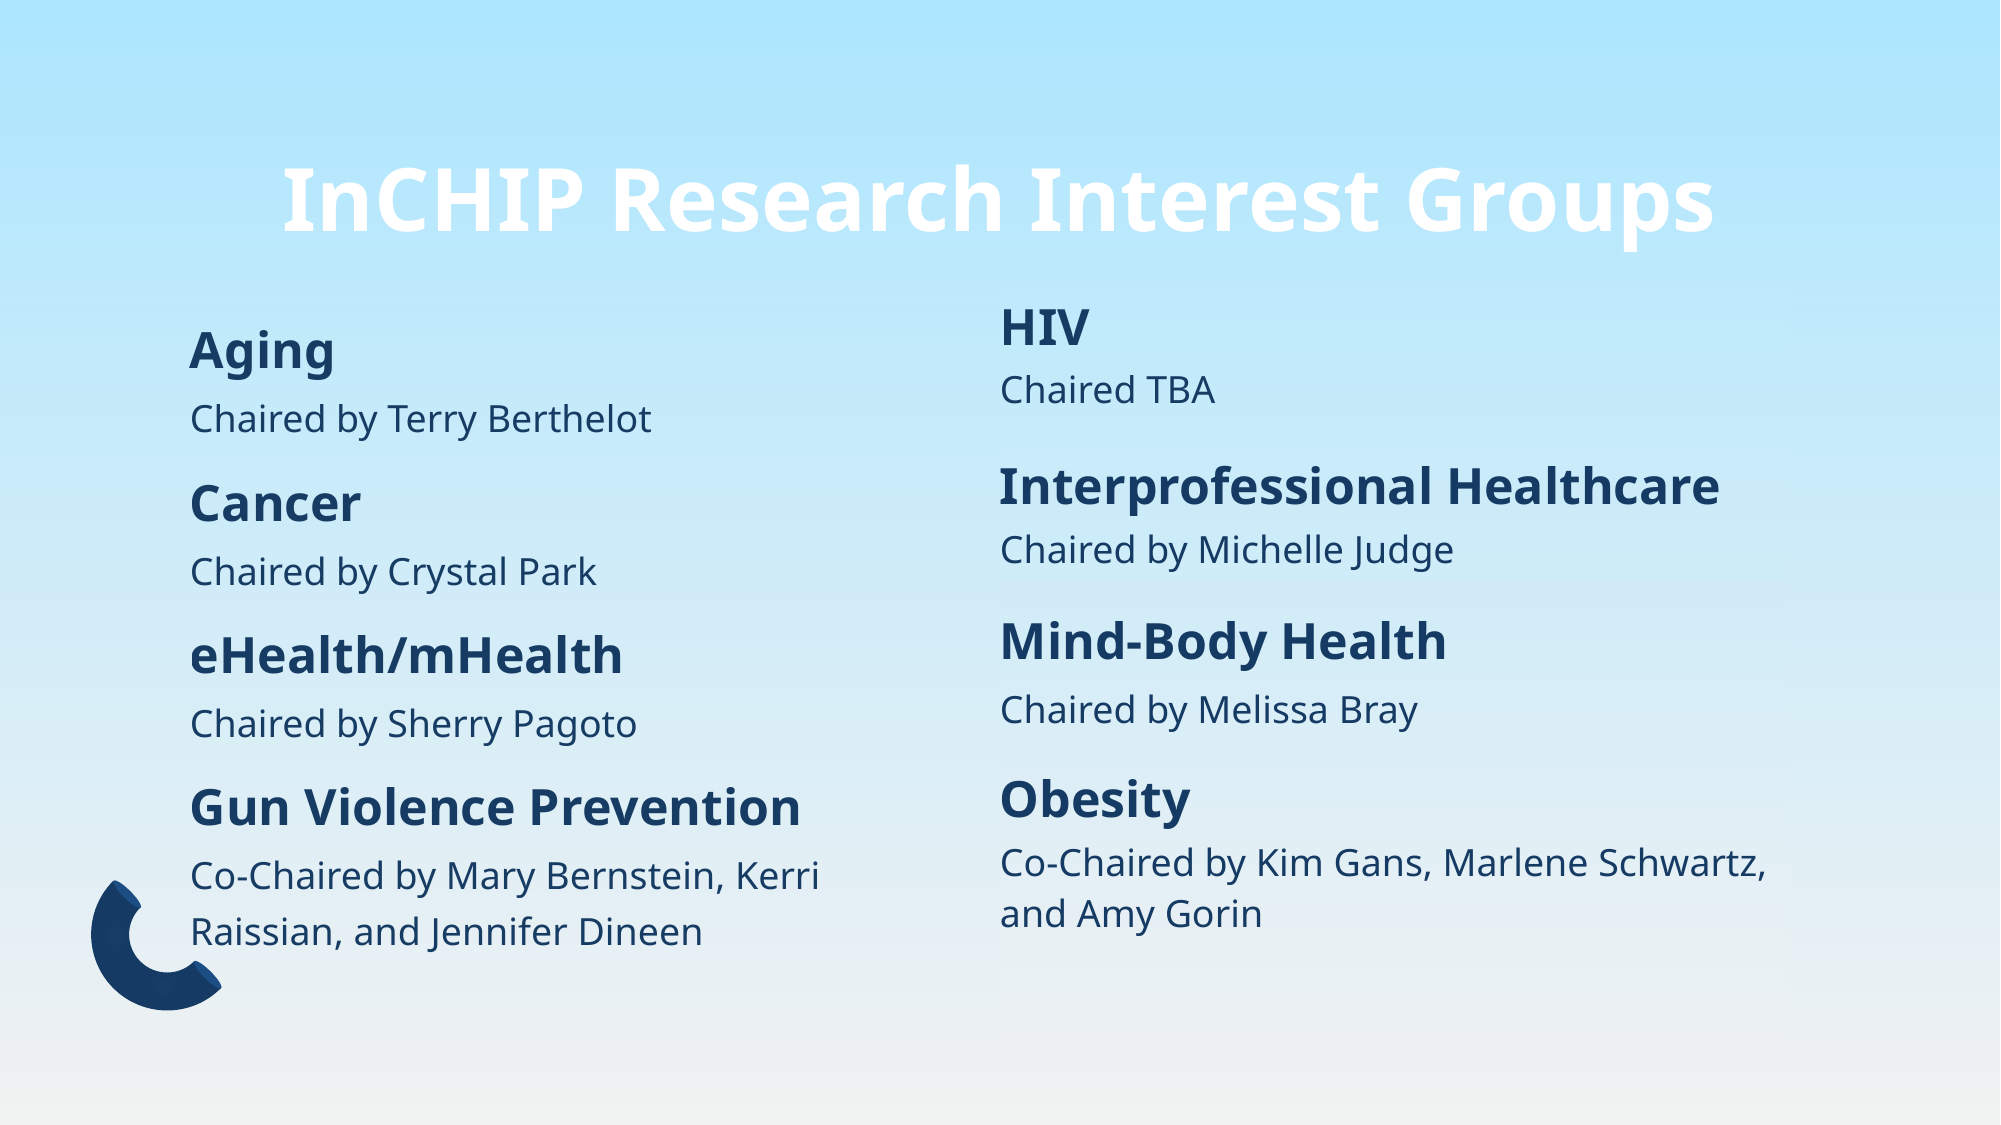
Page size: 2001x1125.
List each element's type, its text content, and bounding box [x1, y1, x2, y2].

list HIV Chaired TBA Interprofessional Healthcare Chaired by Michelle Judge Mind-Body Health Chaired by Melissa Bray Obesity Co-Chaired by Kim Gans, Marlene Schwartz, and Amy Gorin [999, 291, 1789, 1056]
title InCHIP Research Interest Groups [90, 138, 1910, 357]
text_box Aging Chaired by Terry Berthelot Cancer Chaired by Crystal Park eHealth/mHealth Chaired by Sherry Pagoto Gun Violence Prevention Co-Chaired by Mary Bernstein, Kerri Raissian, and Jennifer Dineen [189, 308, 901, 1125]
